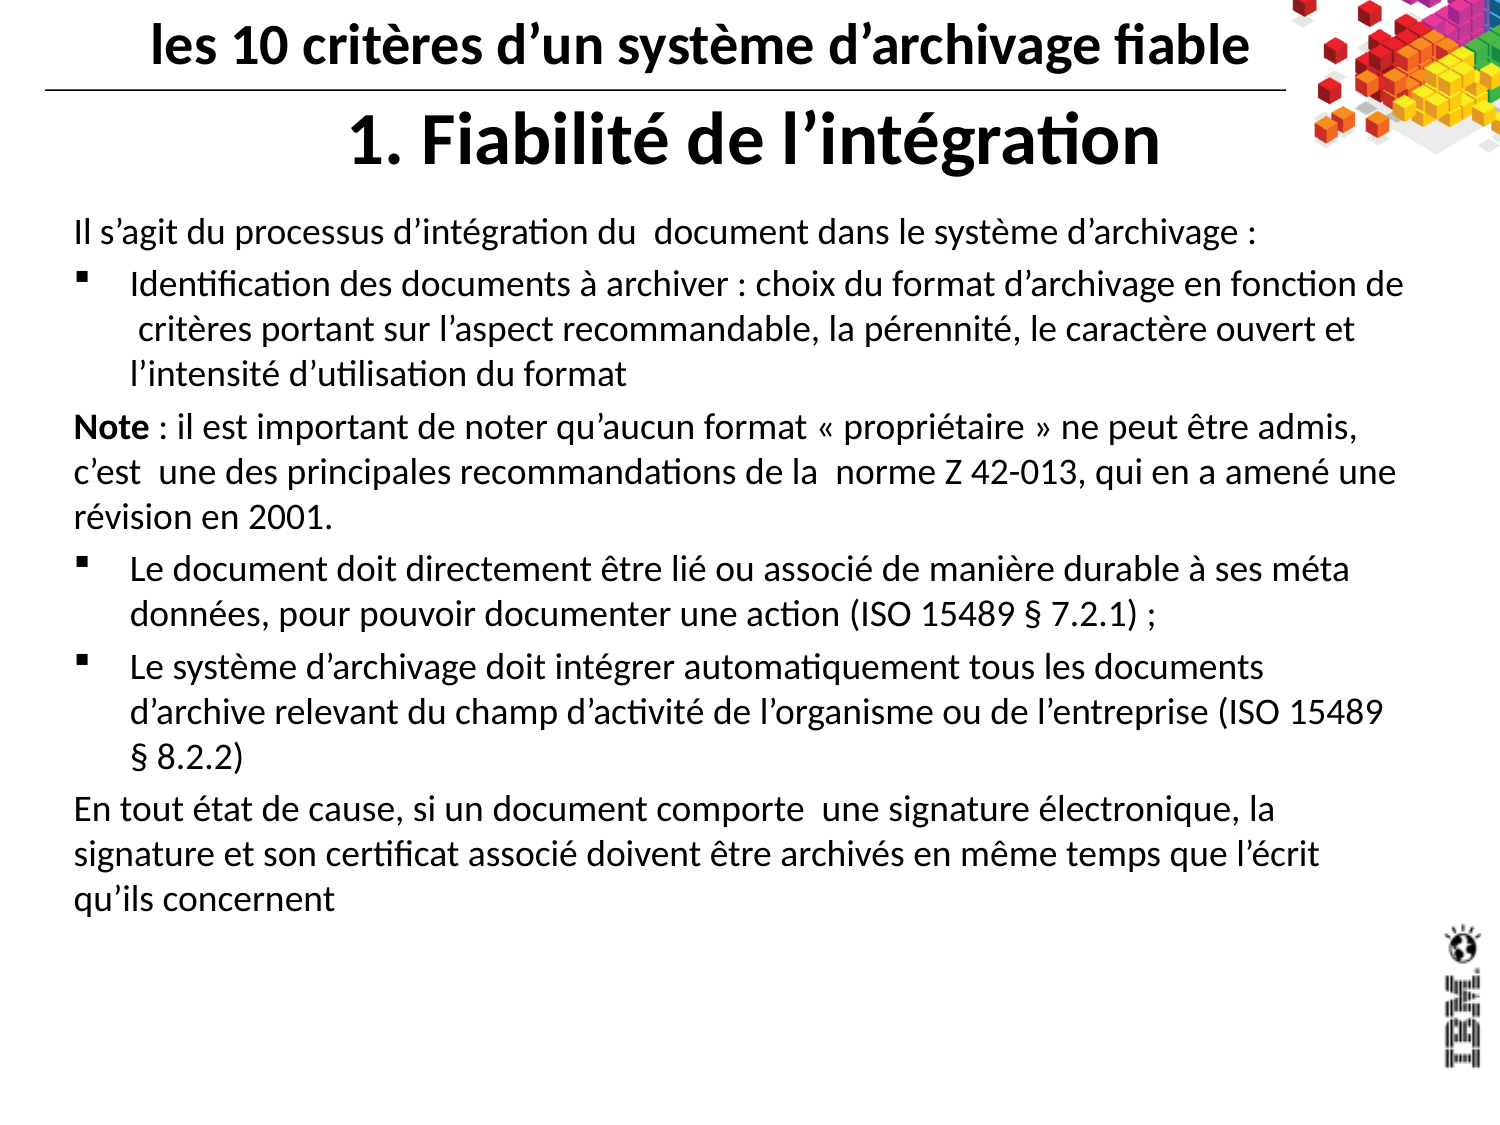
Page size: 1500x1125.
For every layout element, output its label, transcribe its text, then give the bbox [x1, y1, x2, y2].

picture [1440, 922, 1500, 1080]
picture [1286, 0, 1500, 160]
title les 10 critères d’un système d’archivage fiable [11, 0, 1391, 83]
text_box 1. Fiabilité de l’intégration [79, 93, 1430, 176]
list Il s’agit du processus d’intégration du document dans le système d’archivage : Identification des documents à archiver : choix du format d’archivage en fonction de critères portant sur l’aspect recommandable, la pérennité, le caractère ouvert et l’intensité d’utilisation du format Note : il est important de noter qu’aucun format « propriétaire » ne peut être admis, c’est une des principales recommandations de la norme Z 42-013, qui en a amené une révision en 2001. Le document doit directement être lié ou associé de manière durable à ses méta données, pour pouvoir documenter une action (ISO 15489 § 7.2.1) ; Le système d’archivage doit intégrer automatiquement tous les documents d’archive relevant du champ d’activité de l’organisme ou de l’entreprise (ISO 15489 § 8.2.2) En tout état de cause, si un document comporte une signature électronique, la signature et son certificat associé doivent être archivés en même temps que l’écrit qu’ils concernent [58, 198, 1426, 1125]
